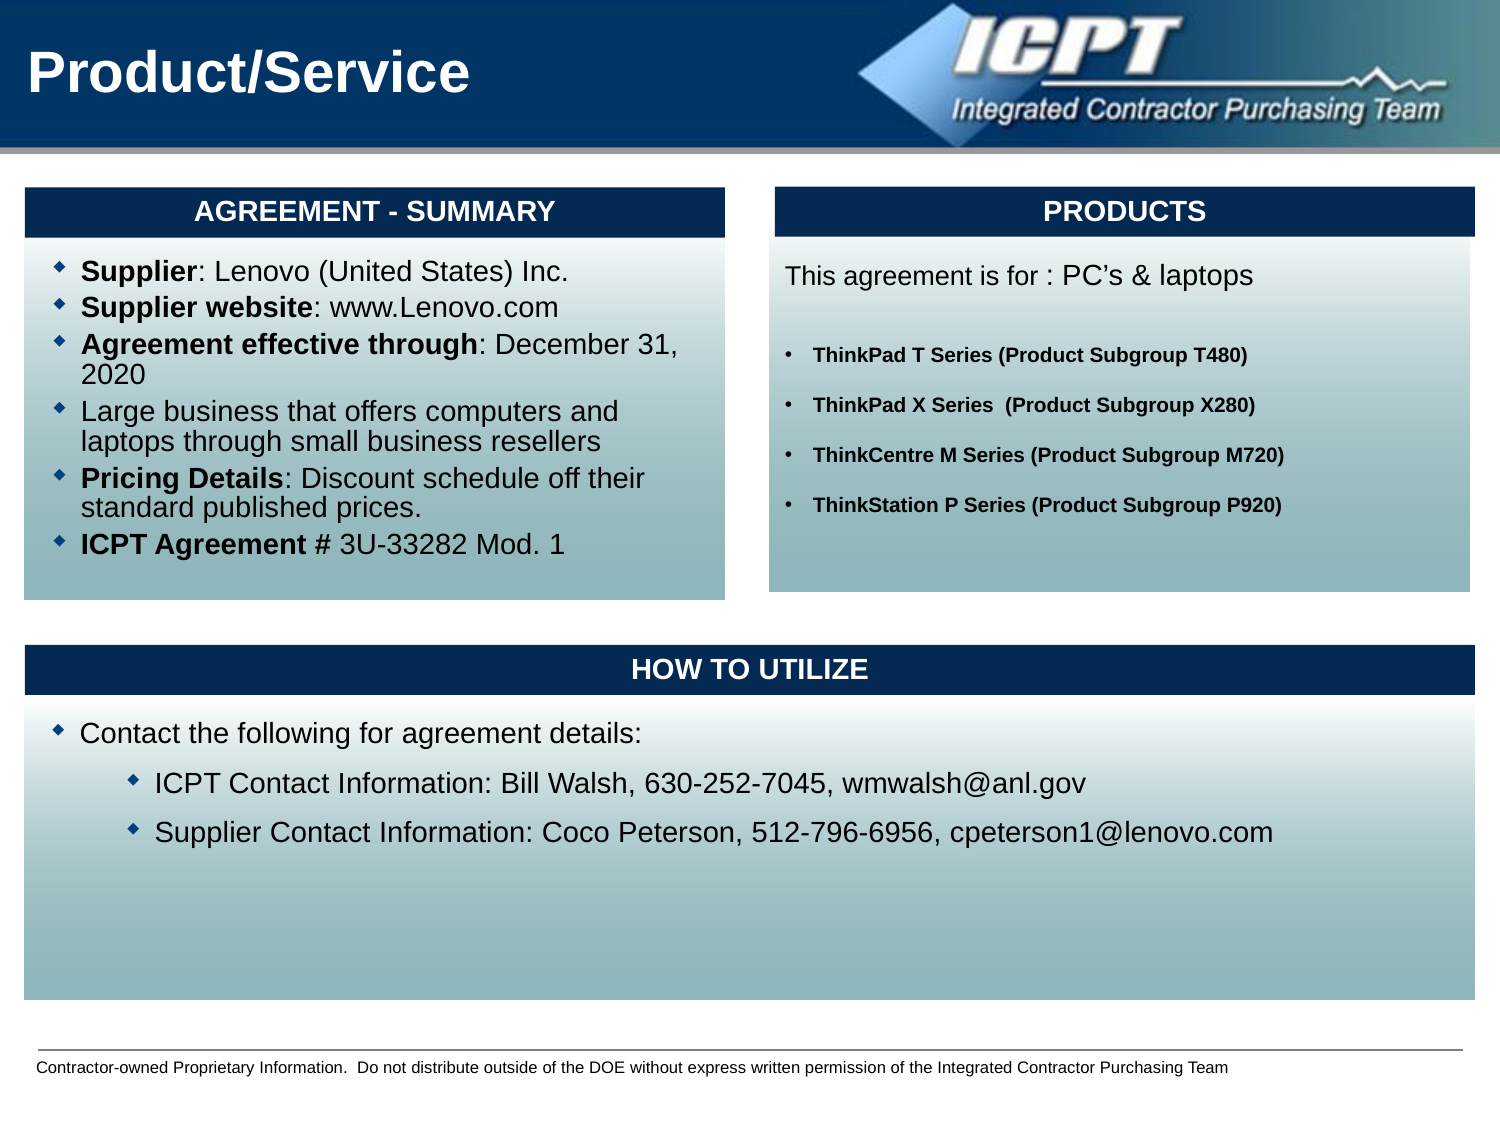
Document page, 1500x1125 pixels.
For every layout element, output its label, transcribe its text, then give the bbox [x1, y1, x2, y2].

text_box HOW TO UTILIZE [24, 644, 1475, 695]
text_box Contact the following for agreement details: ICPT Contact Information: Bill Walsh, 630-252-7045, wmwalsh@anl.gov Supplier Contact Information: Coco Peterson, 512-796-6956, cpeterson1@lenovo.com [36, 707, 1350, 888]
picture [0, 0, 1500, 154]
text_box [24, 244, 725, 600]
footer Contractor-owned Proprietary Information. Do not distribute outside of the DOE without express written permission of the Integrated Contractor Purchasing Team [21, 1050, 1466, 1100]
text_box AGREEMENT - SUMMARY [24, 187, 725, 238]
title Product/Service [12, 40, 1325, 244]
text_box This agreement is for : PC’s & laptops ThinkPad T Series (Product Subgroup T480) ThinkPad X Series (Product Subgroup X280) ThinkCentre M Series (Product Subgroup M720) ThinkStation P Series (Product Subgroup P920) [769, 237, 1470, 592]
text_box [24, 699, 1475, 1000]
text_box Supplier: Lenovo (United States) Inc. Supplier website: www.Lenovo.com Agreement effective through: December 31, 2020 Large business that offers computers and laptops through small business resellers Pricing Details: Discount schedule off their standard published prices. ICPT Agreement # 3U-33282 Mod. 1 [37, 249, 700, 588]
text_box [787, 251, 1363, 538]
text_box PRODUCTS [774, 186, 1475, 237]
